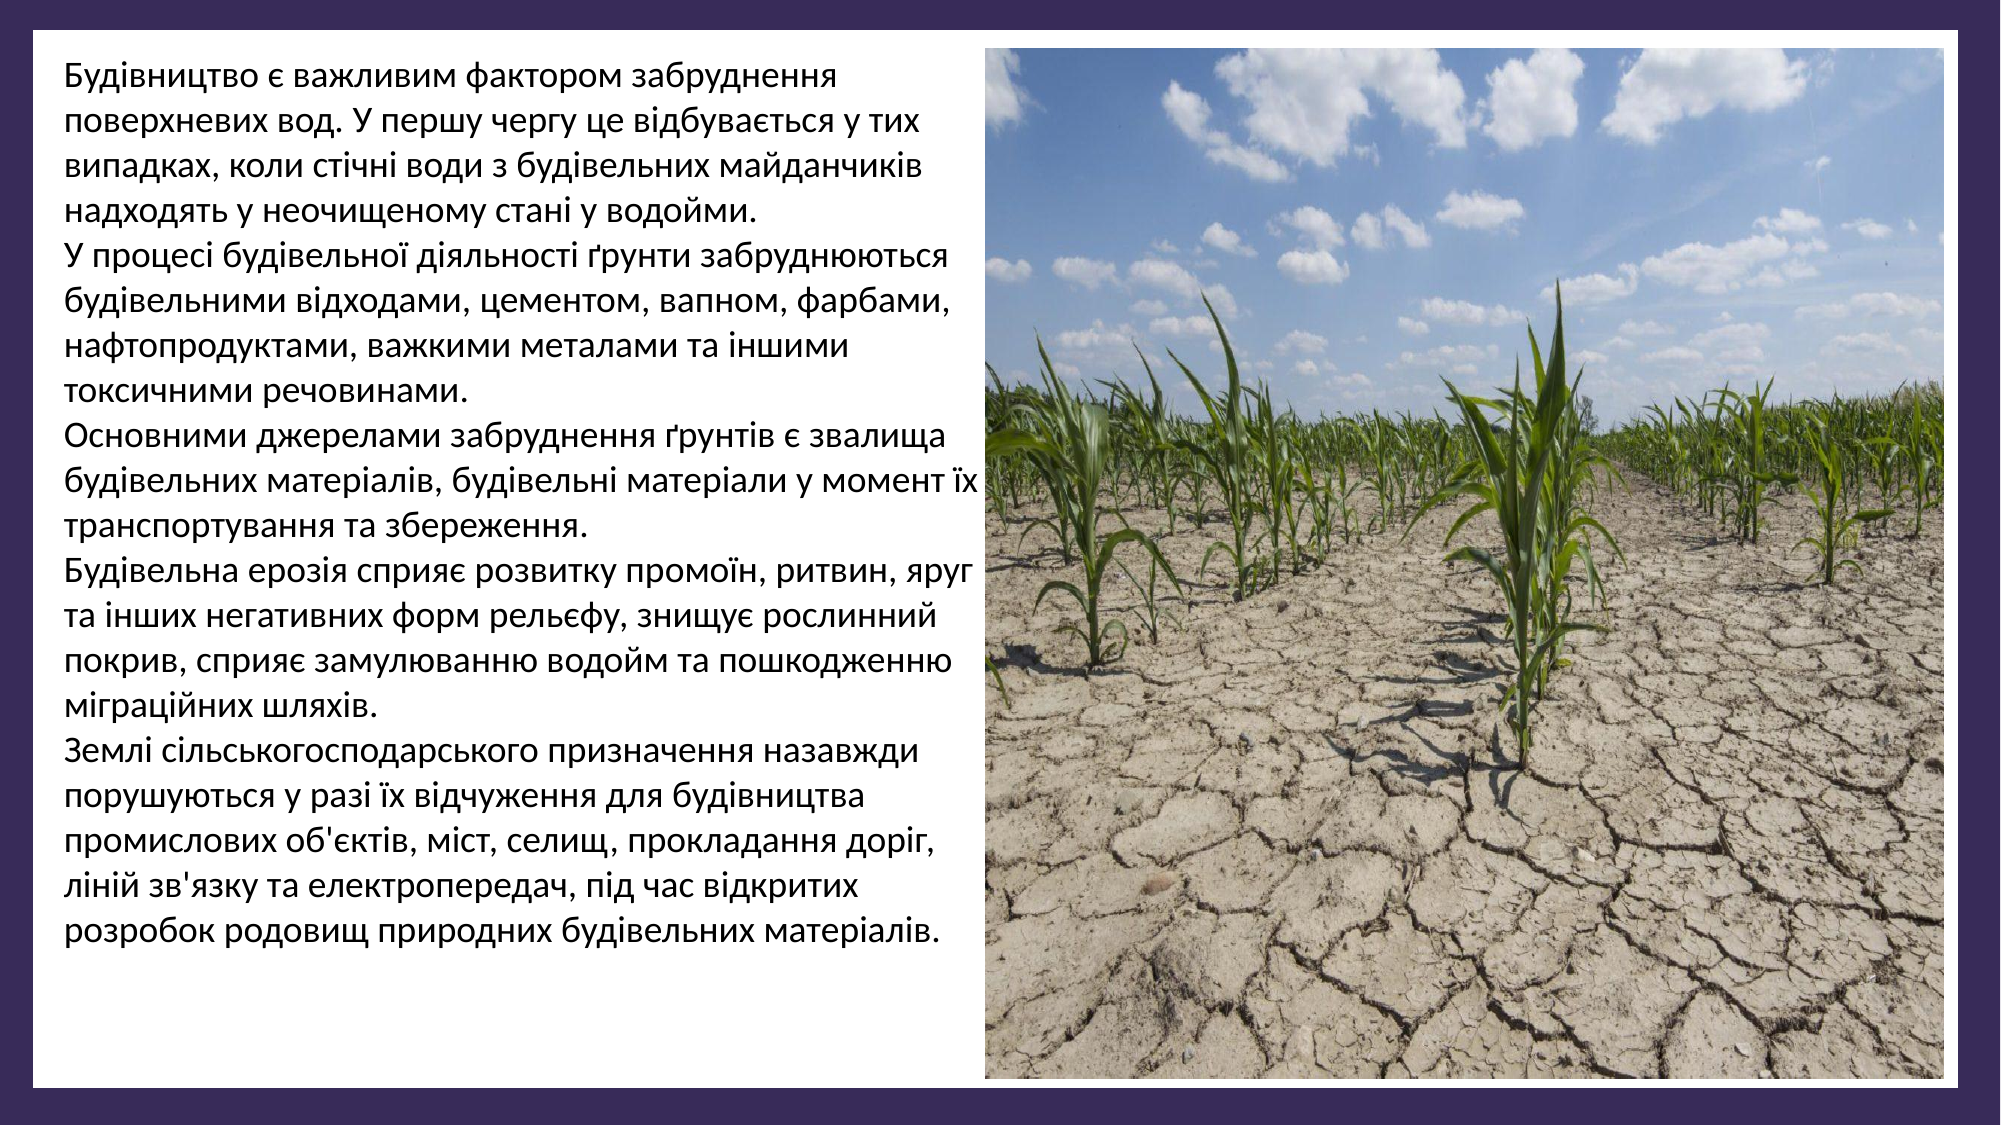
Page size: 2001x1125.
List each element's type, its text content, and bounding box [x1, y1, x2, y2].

text_box Будівництво є важливим фактором забруднення поверхневих вод. У першу чергу це відбувається у тих випадках, коли стічні води з будівельних майданчиків надходять у неочищеному стані у водойми. У процесі будівельної діяльності ґрунти забруднюються будівельними відходами, цементом, вапном, фарбами, нафтопродуктами, важкими металами та іншими токсичними речовинами. Основними джерелами забруднення ґрунтів є звалища будівельних матеріалів, будівельні матеріали у момент їх транспортування та збереження. Будівельна ерозія сприяє розвитку промоїн, ритвин, яруг та інших негативних форм рельєфу, знищує рослинний покрив, сприяє замулюванню водойм та пошкодженню міграційних шляхів. Землі сільськогосподарського призначення назавжди порушуються у разі їх відчуження для будівництва промислових об'єктів, міст, селищ, прокладання доріг, ліній зв'язку та електропередач, під час відкритих розробок родовищ природних будівельних матеріалів. [48, 42, 1017, 958]
picture [985, 48, 1944, 1079]
